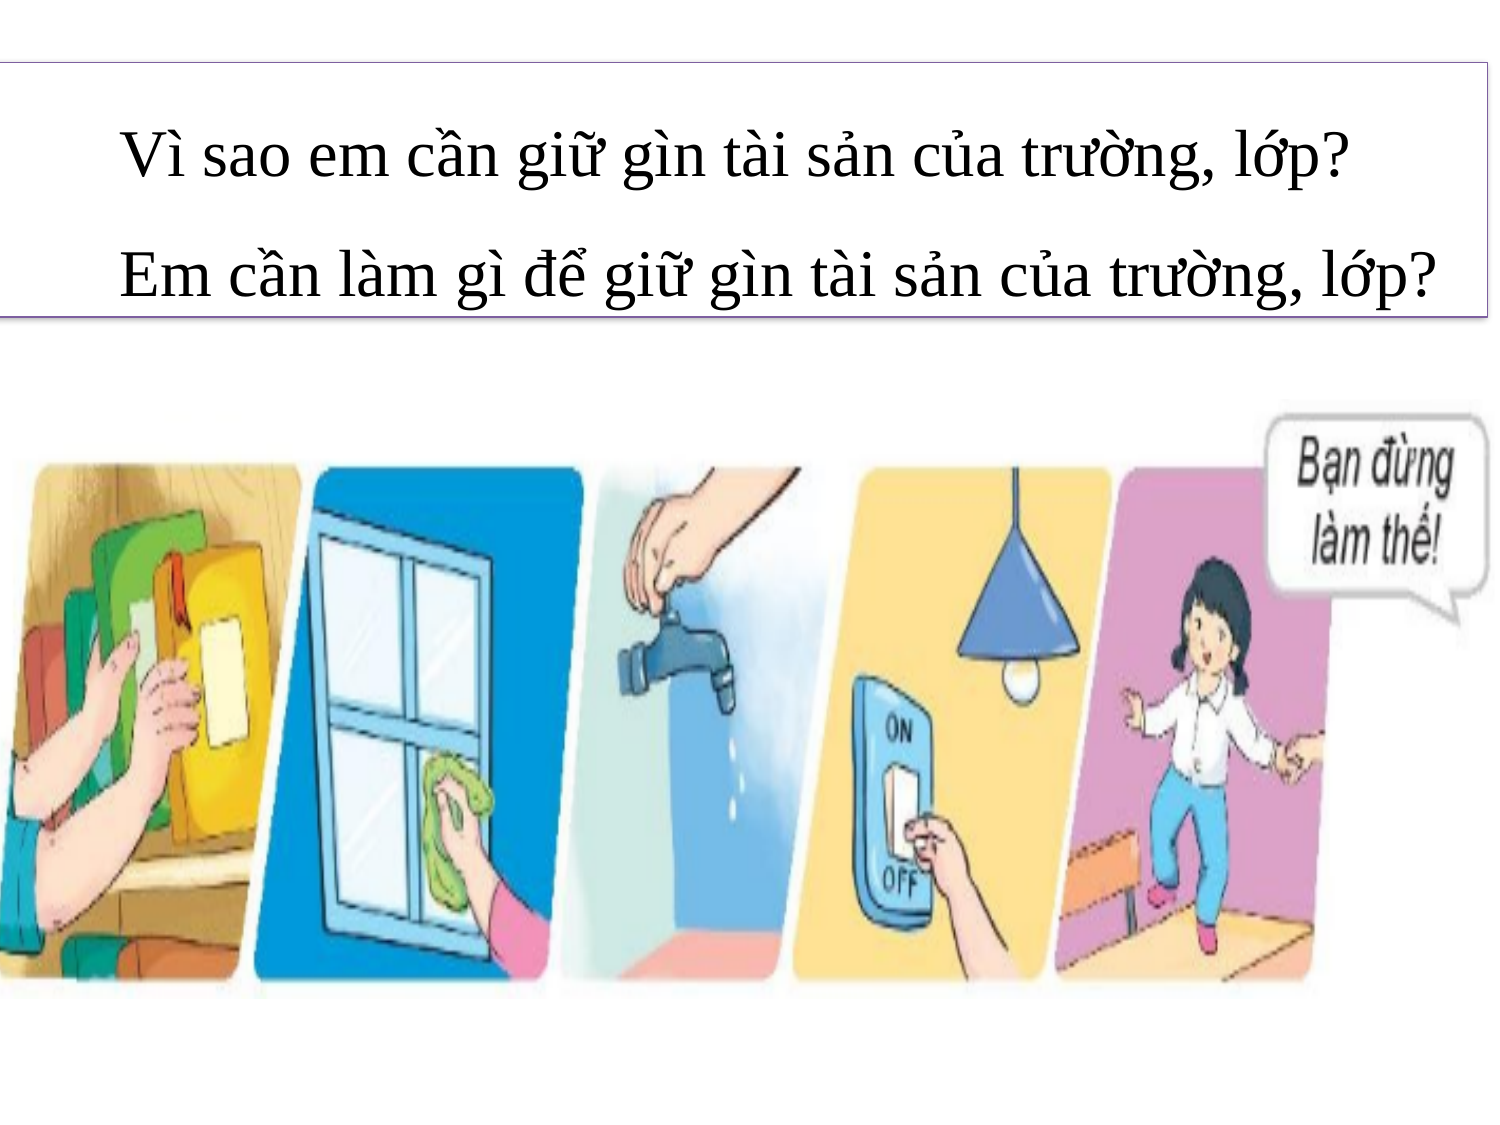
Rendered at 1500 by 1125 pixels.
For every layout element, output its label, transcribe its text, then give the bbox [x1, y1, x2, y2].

picture [0, 399, 1500, 999]
text_box Vì sao em cần giữ gìn tài sản của trường, lớp? Em cần làm gì để giữ gìn tài sản của trường, lớp? [0, 62, 1488, 318]
